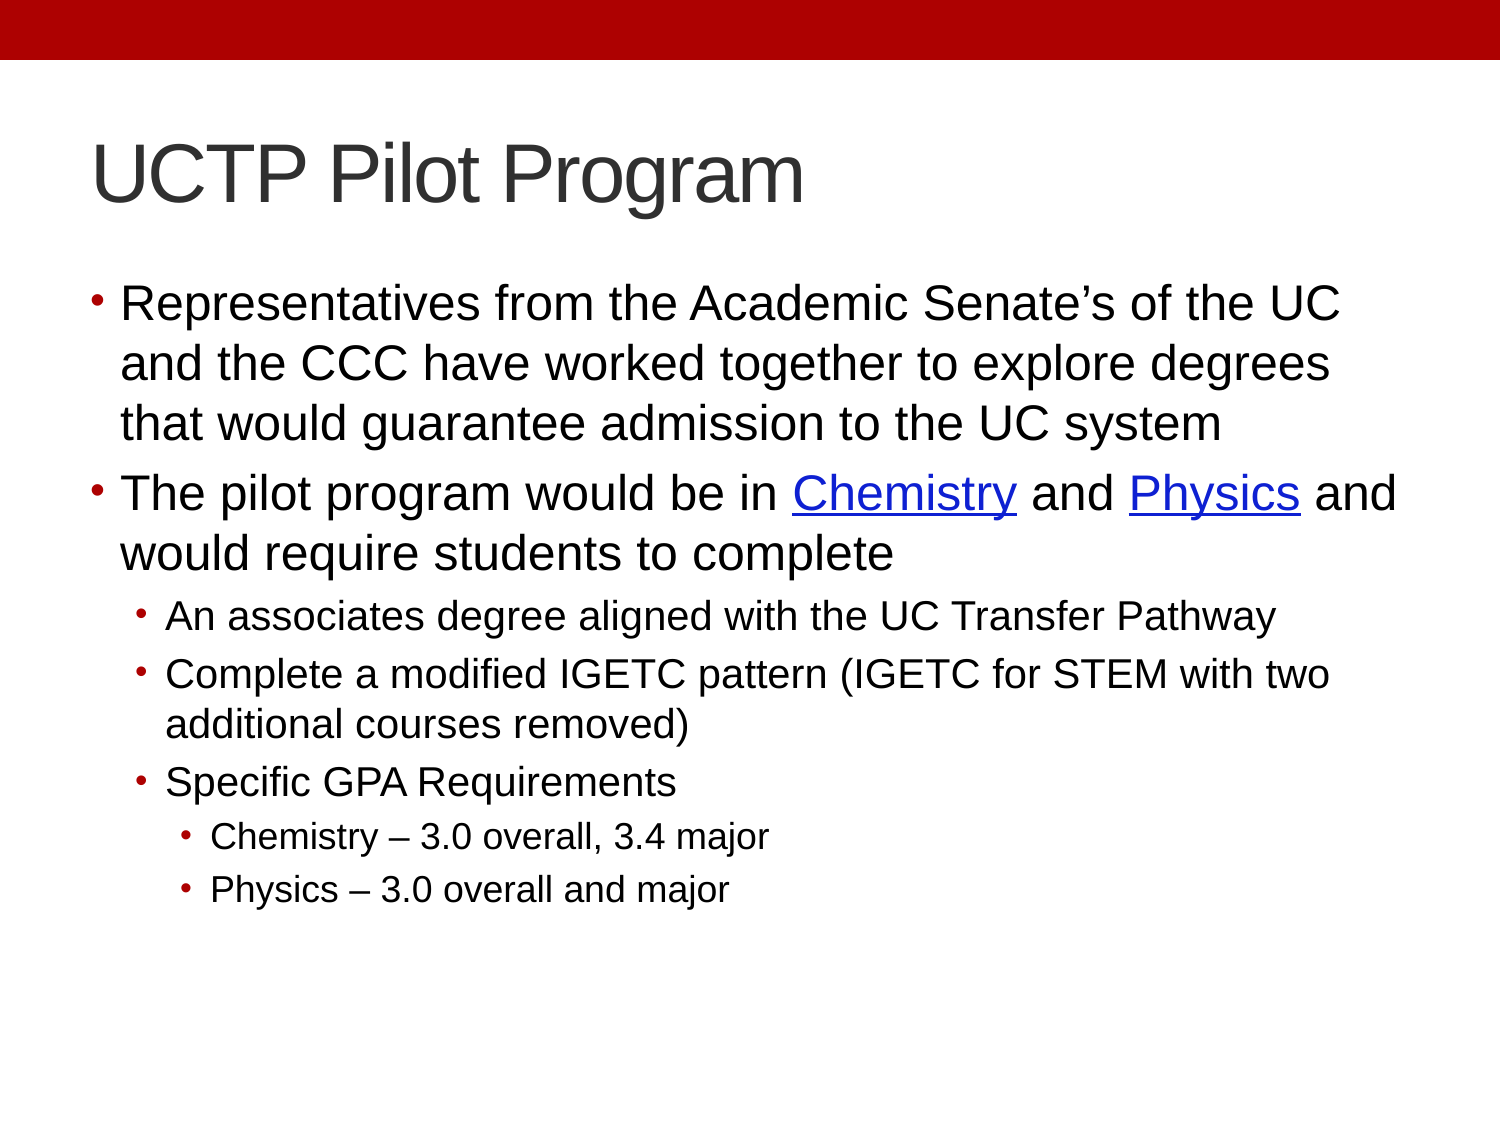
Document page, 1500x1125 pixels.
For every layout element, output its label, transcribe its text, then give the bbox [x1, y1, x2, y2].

list Representatives from the Academic Senate’s of the UC and the CCC have worked together to explore degrees that would guarantee admission to the UC system The pilot program would be in Chemistry and Physics and would require students to complete An associates degree aligned with the UC Transfer Pathway Complete a modified IGETC pattern (IGETC for STEM with two additional courses removed) Specific GPA Requirements Chemistry – 3.0 overall, 3.4 major Physics – 3.0 overall and major [75, 262, 1425, 1063]
title UCTP Pilot Program [75, 87, 1425, 250]
